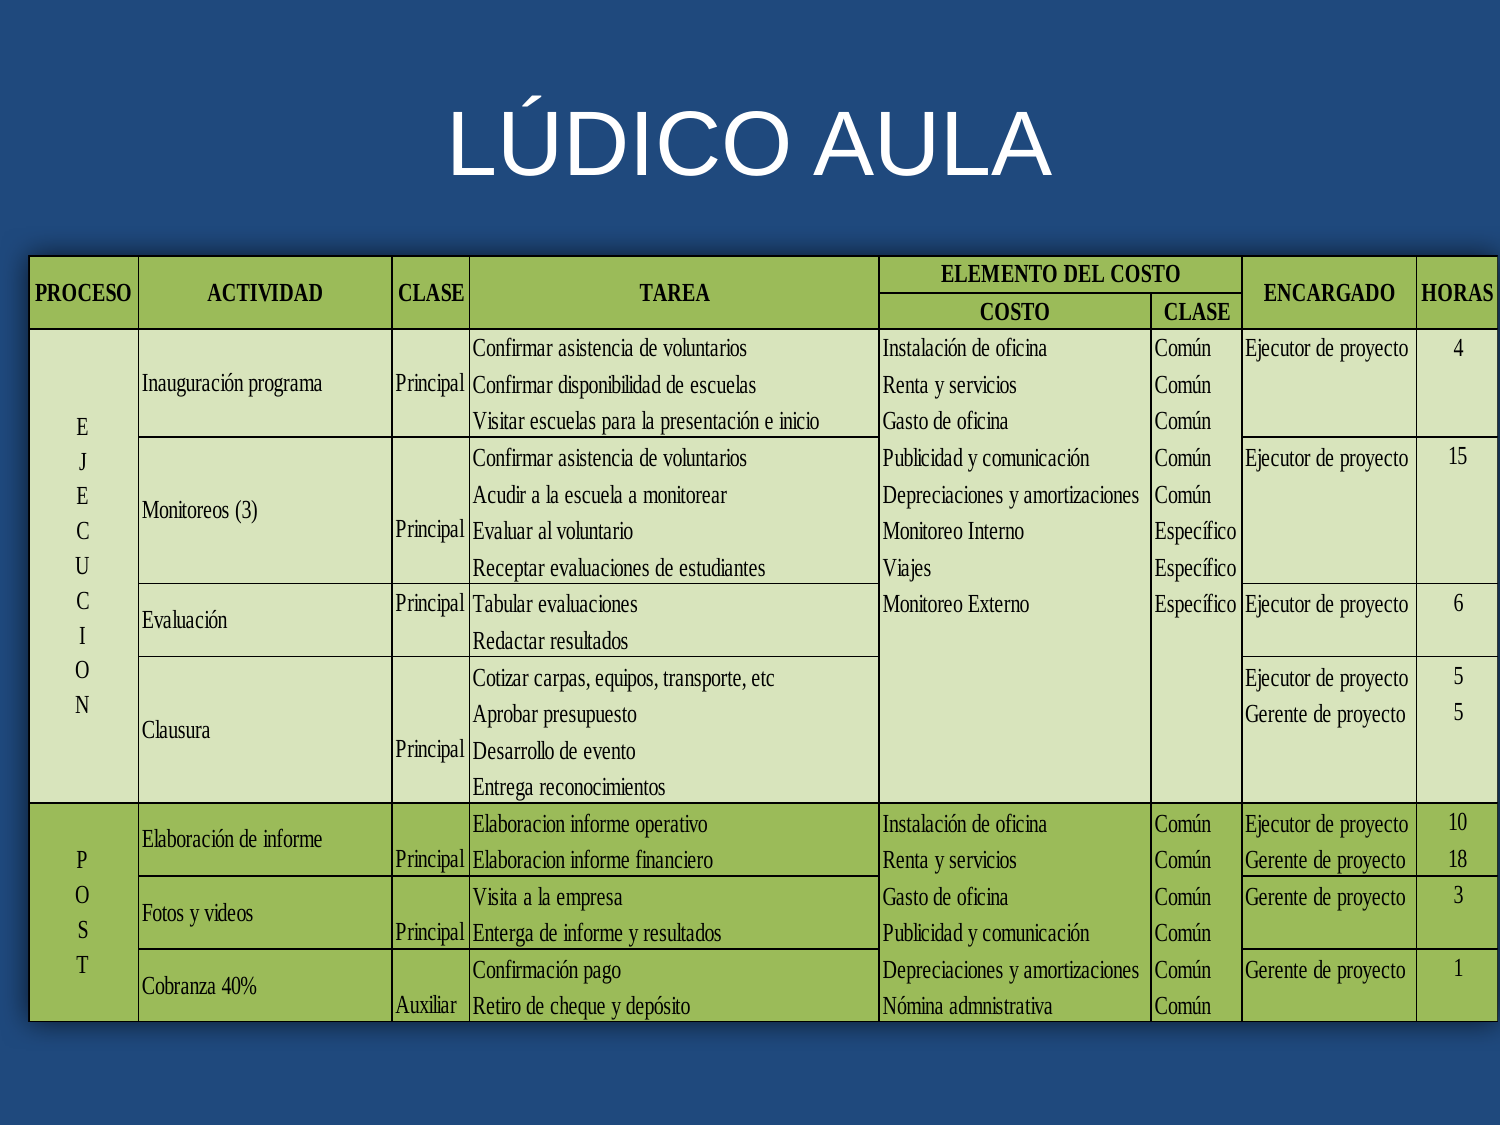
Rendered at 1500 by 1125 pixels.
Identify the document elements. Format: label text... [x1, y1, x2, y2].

title LÚDICO AULA [75, 45, 1425, 232]
picture [28, 255, 1500, 1024]
